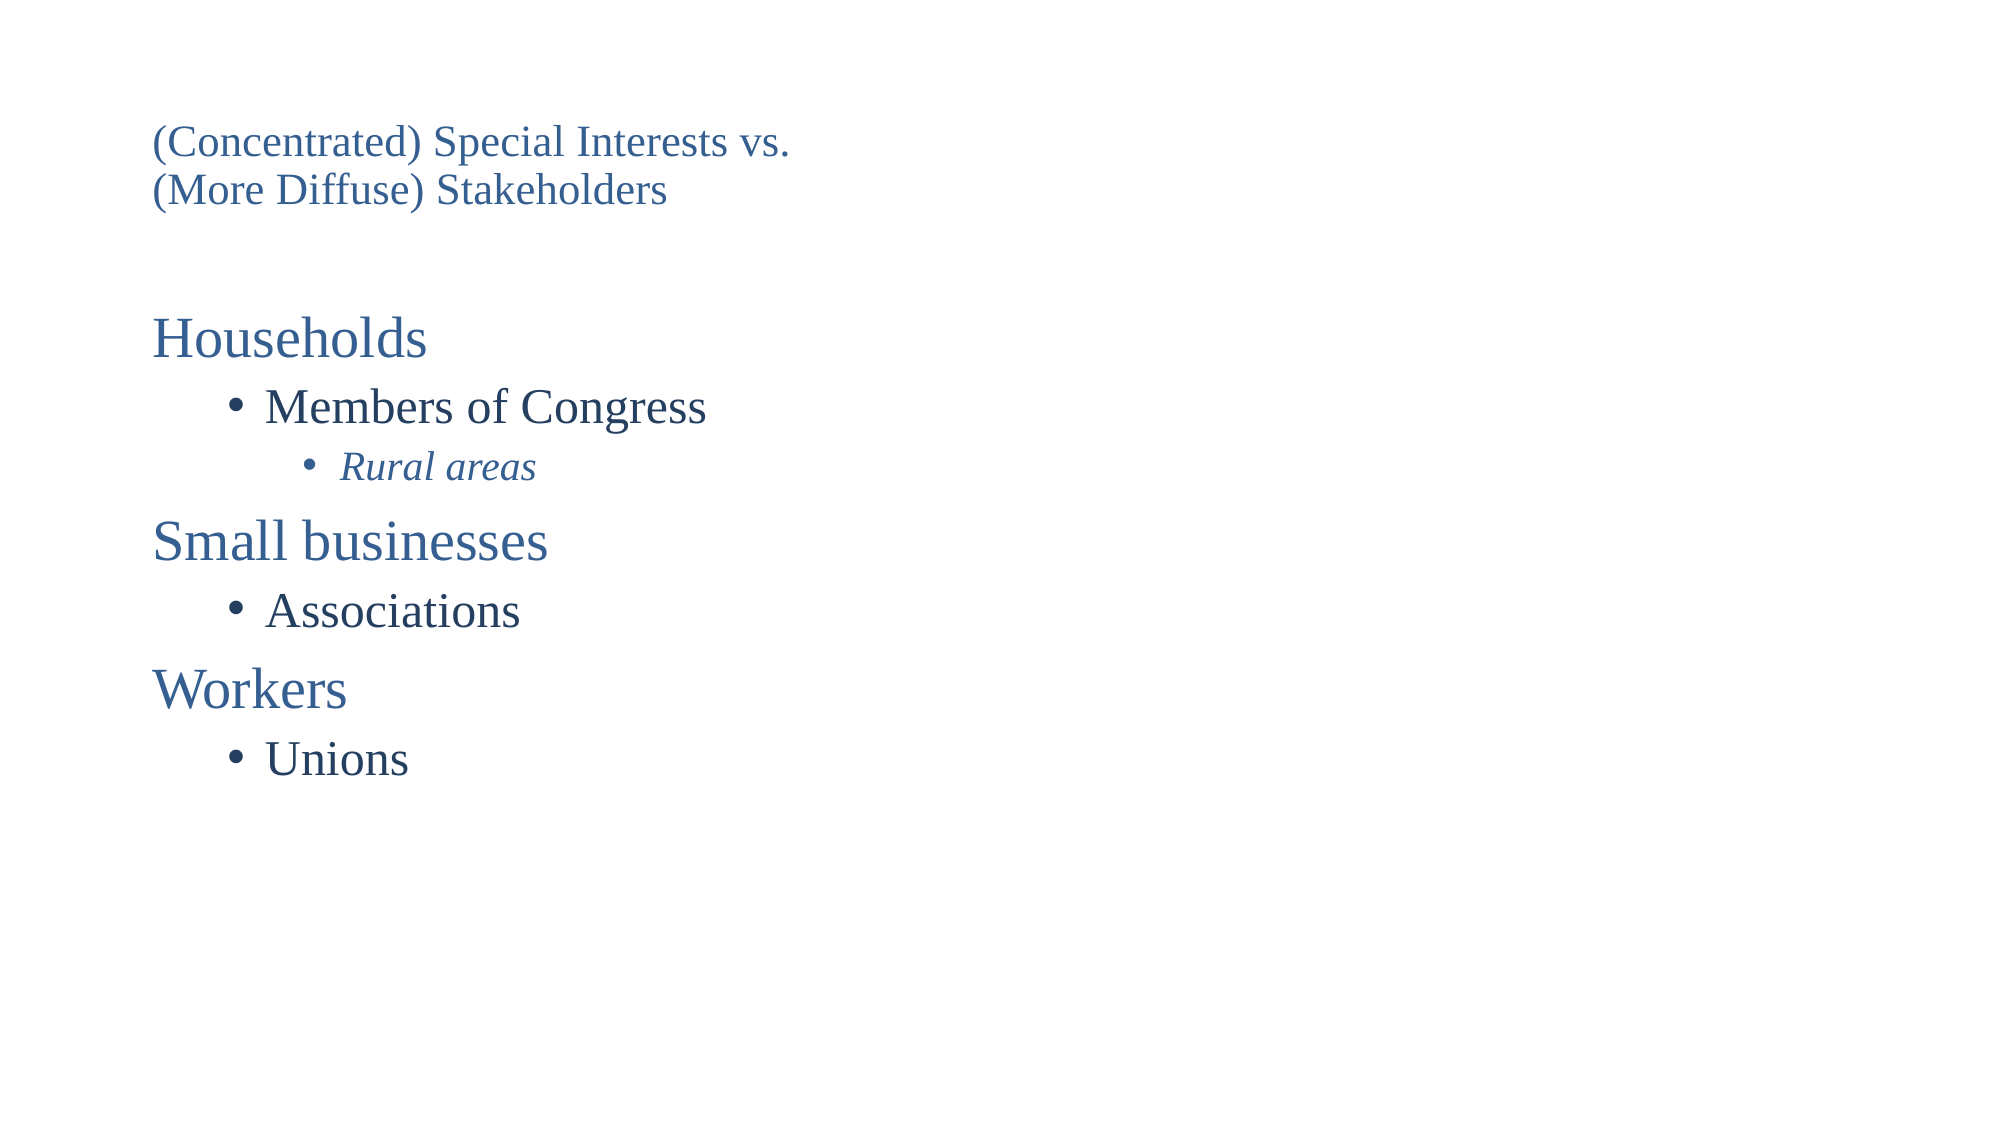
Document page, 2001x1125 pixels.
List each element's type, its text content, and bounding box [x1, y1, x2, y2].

title (Concentrated) Special Interests vs. (More Diffuse) Stakeholders [137, 59, 1863, 278]
list Households Members of Congress Rural areas Small businesses Associations Workers Unions [137, 299, 1863, 1014]
